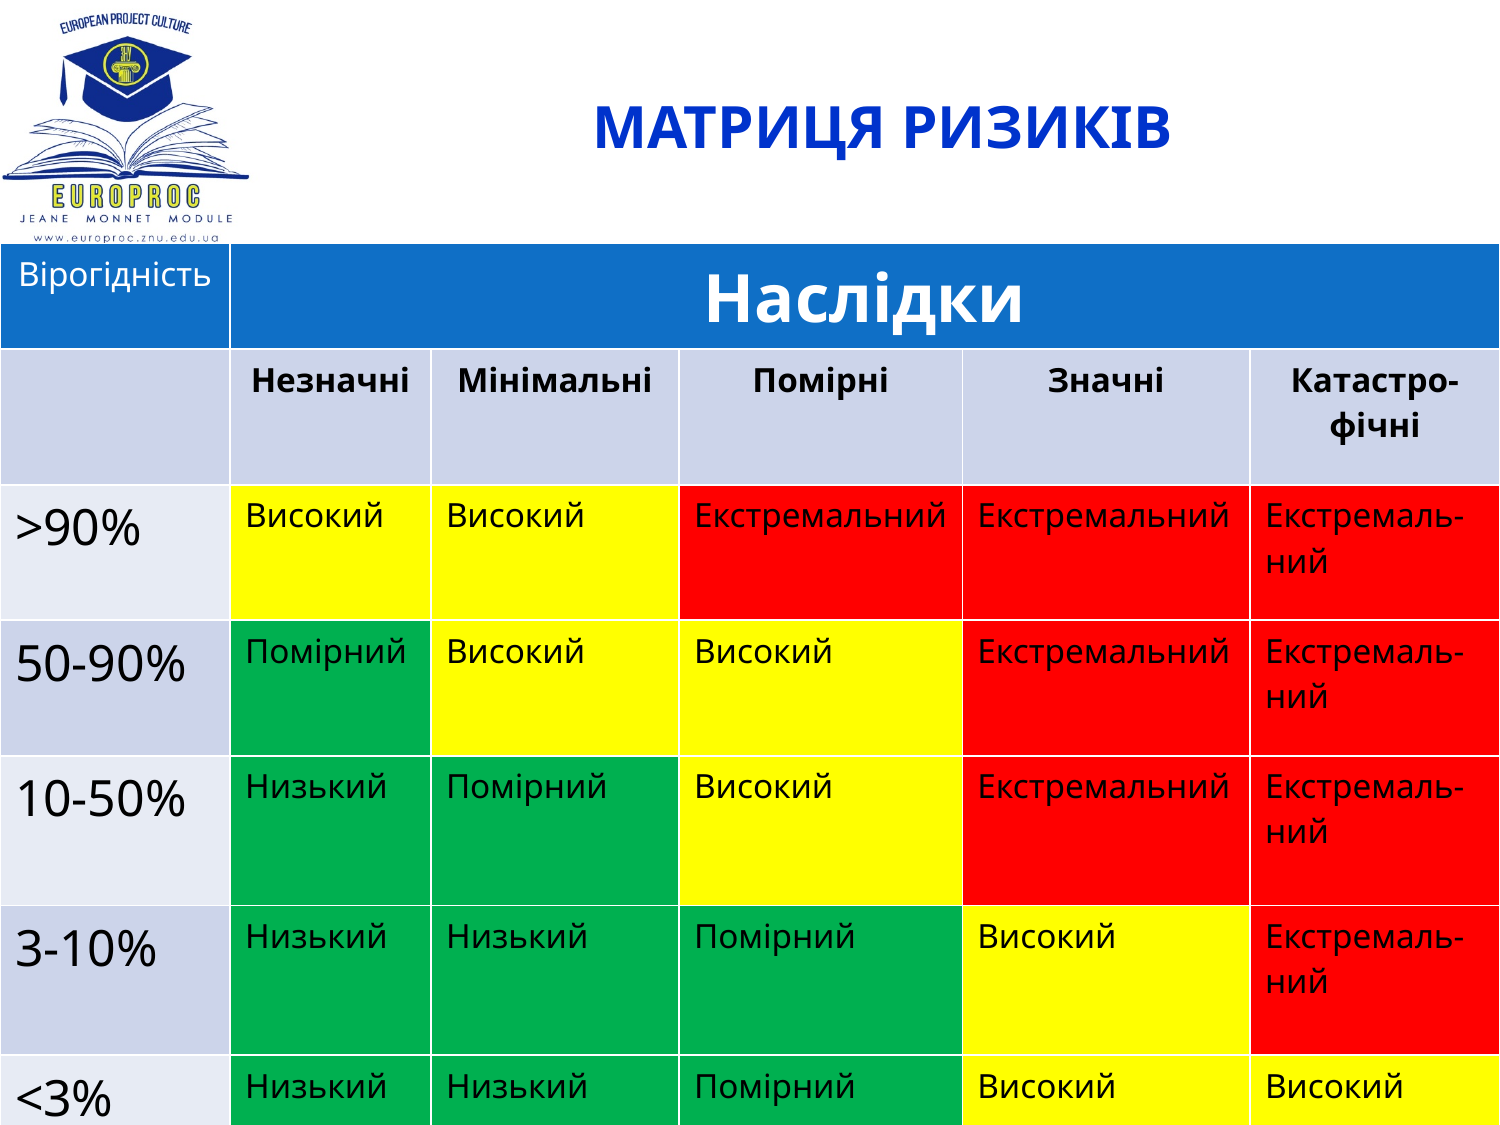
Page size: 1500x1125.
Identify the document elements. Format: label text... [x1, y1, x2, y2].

table_cell Помірний [231, 621, 430, 755]
table_cell Помірний [432, 757, 678, 905]
table_cell 50-90% [1, 621, 229, 755]
table_cell <3% [1, 1056, 229, 1125]
table_cell Низький [231, 757, 430, 905]
table_cell Значні [963, 350, 1249, 484]
table_cell Помірні [680, 350, 962, 484]
table_cell Екстремальний [963, 486, 1249, 619]
table_cell Високий [680, 757, 962, 905]
table_cell Помірний [680, 906, 962, 1054]
table_cell Низький [432, 906, 678, 1054]
table_cell Високий [680, 621, 962, 755]
table_header Наслідки [231, 244, 1499, 348]
table_cell Екстремаль-ний [1251, 486, 1499, 619]
table_cell [1, 350, 229, 484]
table_cell Екстремальний [963, 621, 1249, 755]
table_cell >90% [1, 486, 229, 619]
table_cell 10-50% [1, 757, 229, 905]
table_cell Помірний [680, 1056, 962, 1125]
table_cell Екстремаль-ний [1251, 621, 1499, 755]
table_cell Високий [963, 906, 1249, 1054]
table_cell Екстремаль-ний [1251, 757, 1499, 905]
table_cell Низький [432, 1056, 678, 1125]
table_cell Високий [1251, 1056, 1499, 1125]
table_cell Незначні [231, 350, 430, 484]
table_cell Високий [231, 486, 430, 619]
table_cell Високий [432, 621, 678, 755]
table_header Вірогідність [1, 244, 229, 348]
table_cell Високий [963, 1056, 1249, 1125]
title МАТРИЦЯ РИЗИКІВ [265, 30, 1500, 219]
table_cell Високий [432, 486, 678, 619]
table_cell Катастро-фічні [1251, 350, 1499, 484]
table_cell Екстремаль-ний [1251, 906, 1499, 1054]
table_cell Низький [231, 1056, 430, 1125]
table_cell Екстремальний [680, 486, 962, 619]
table_cell 3-10% [1, 906, 229, 1054]
picture [0, 0, 266, 243]
table_cell Низький [231, 906, 430, 1054]
table_cell Екстремальний [963, 757, 1249, 905]
table_cell Мінімальні [432, 350, 678, 484]
